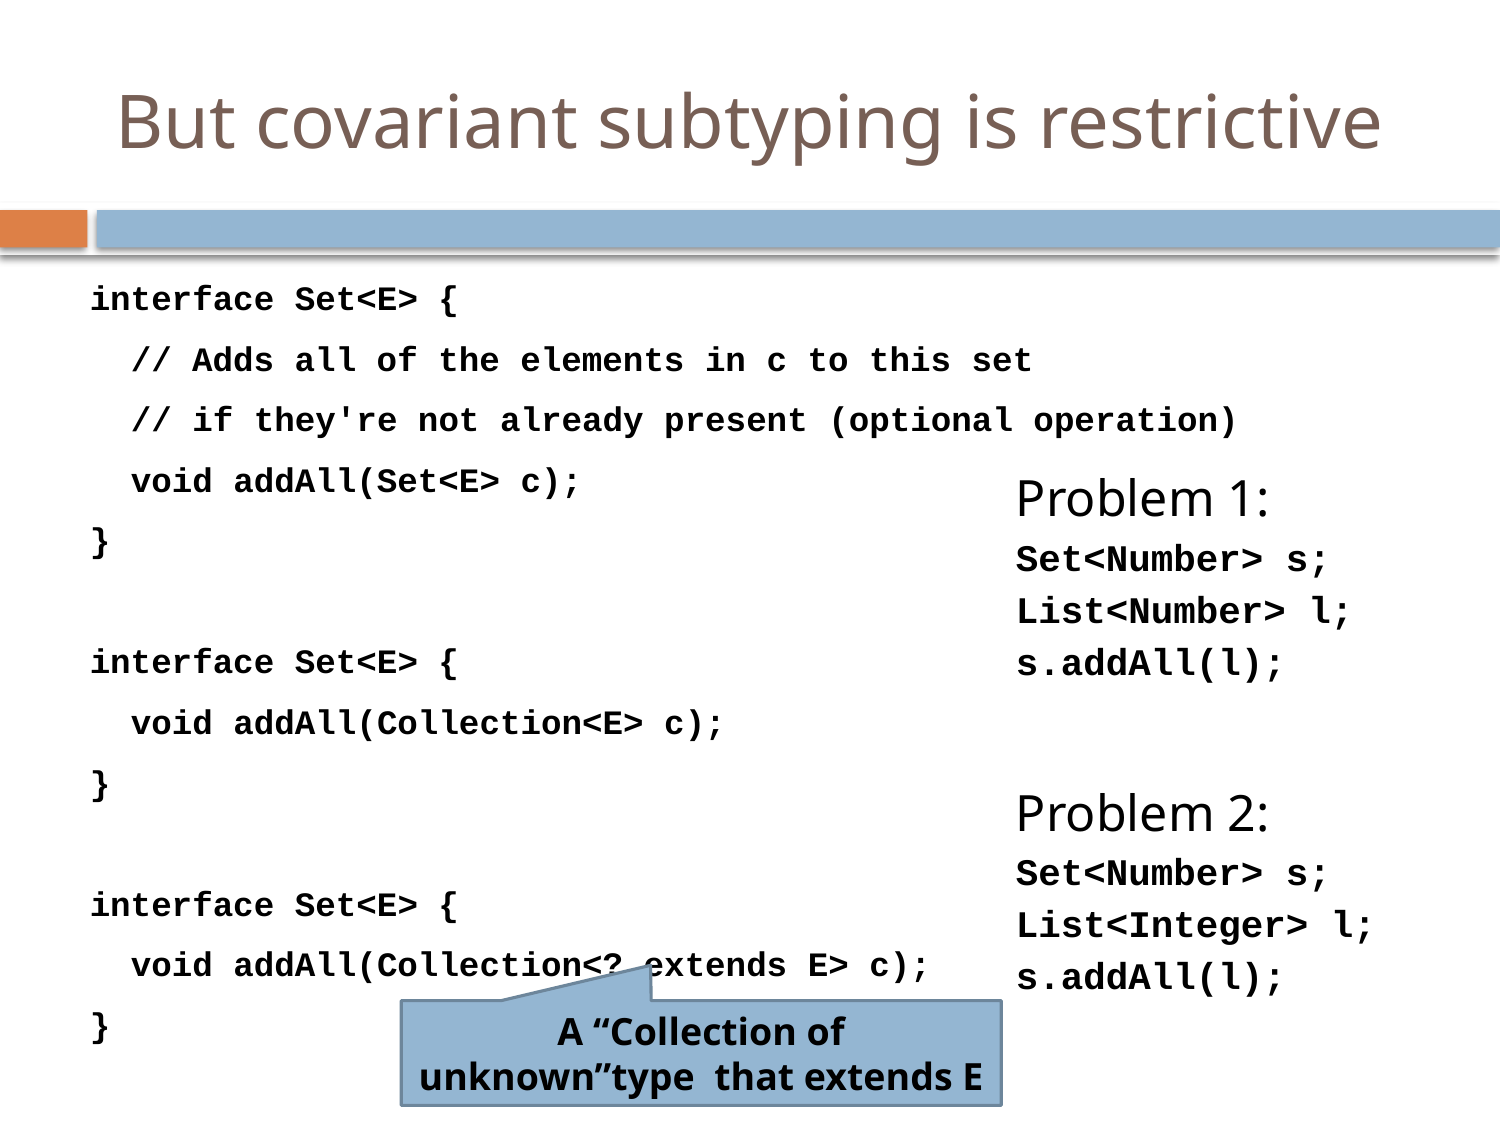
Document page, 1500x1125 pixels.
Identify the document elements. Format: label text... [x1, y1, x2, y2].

text_box Problem 2: Set<Number> s; List<Integer> l; s.addAll(l); [1001, 763, 1391, 1050]
title But covariant subtyping is restrictive [100, 37, 1438, 200]
text_box A “Collection of unknown”type that extends E [399, 963, 1003, 1107]
text_box Problem 1: Set<Number> s; List<Number> l; s.addAll(l); [1001, 450, 1369, 736]
list interface Set<E> { // Adds all of the elements in c to this set // if they're not already present (optional operation) void addAll(Set<E> c); } interface Set<E> { void addAll(Collection<E> c); } interface Set<E> { void addAll(Collection<? extends E> c); } [75, 262, 1425, 1053]
